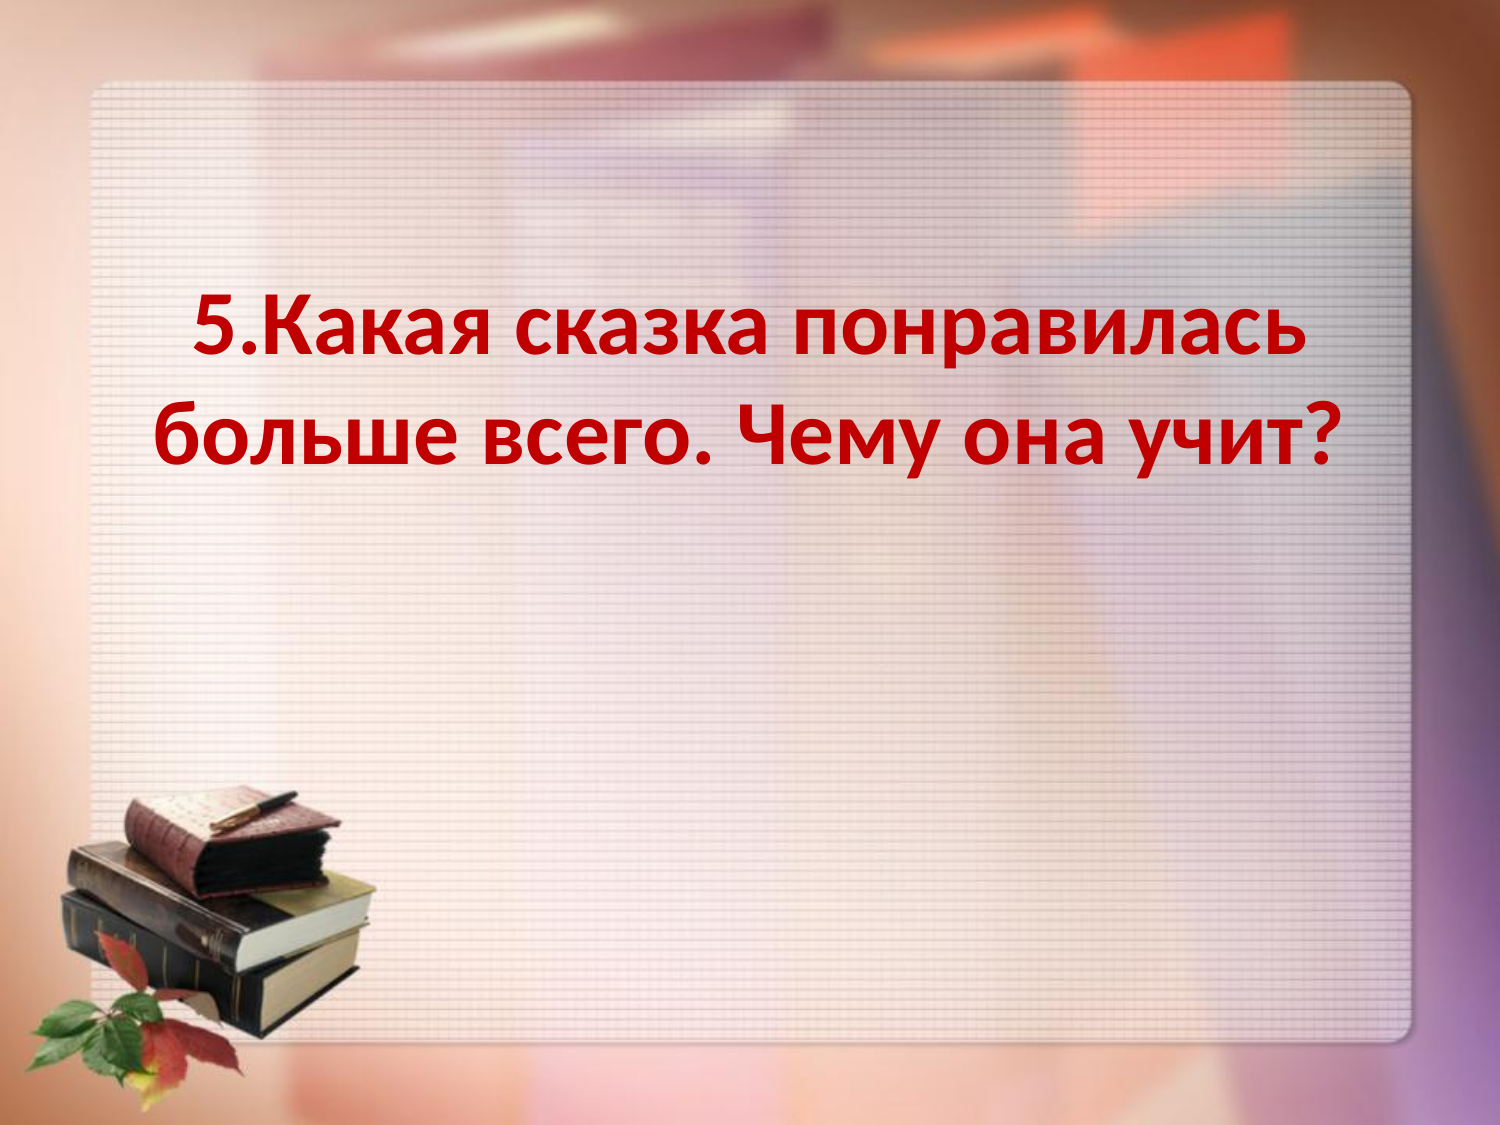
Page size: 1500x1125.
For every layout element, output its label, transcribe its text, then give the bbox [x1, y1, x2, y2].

picture [0, 0, 1500, 1125]
title 5.Какая сказка понравилась больше всего. Чему она учит? [75, 45, 1425, 700]
